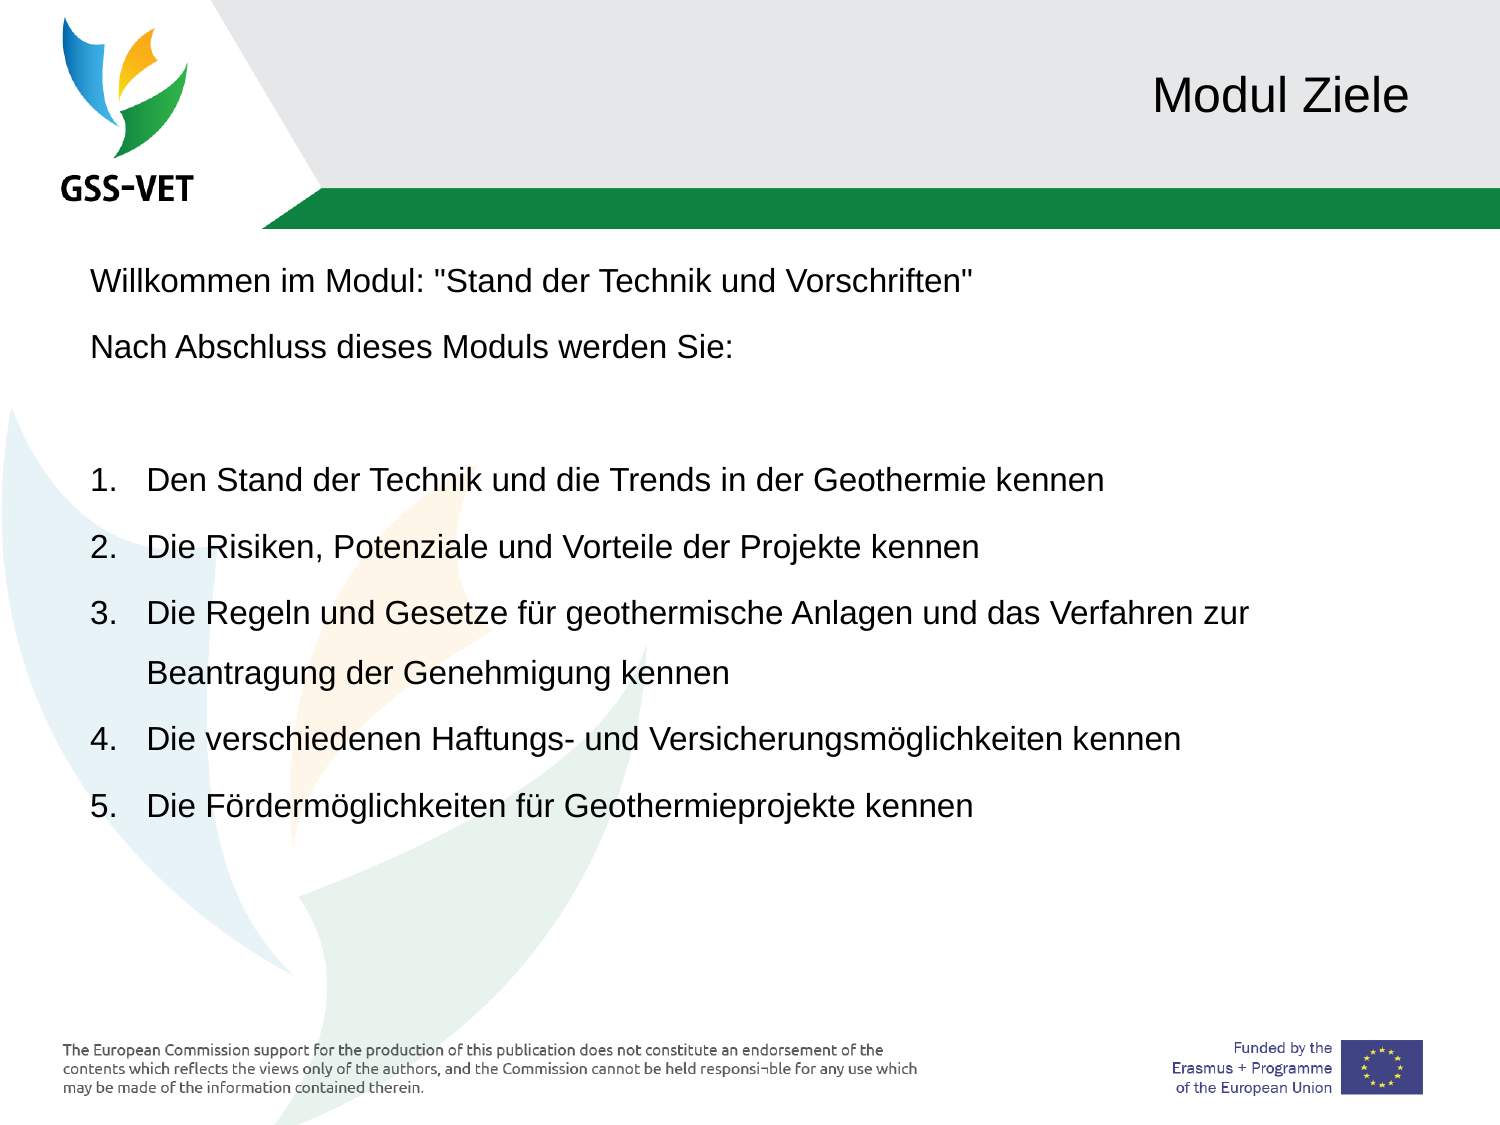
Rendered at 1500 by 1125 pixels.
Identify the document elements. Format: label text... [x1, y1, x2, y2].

list Willkommen im Modul: "Stand der Technik und Vorschriften" Nach Abschluss dieses Moduls werden Sie: Den Stand der Technik und die Trends in der Geothermie kennen Die Risiken, Potenziale und Vorteile der Projekte kennen Die Regeln und Gesetze für geothermische Anlagen und das Verfahren zur Beantragung der Genehmigung kennen Die verschiedenen Haftungs- und Versicherungsmöglichkeiten kennen Die Fördermöglichkeiten für Geothermieprojekte kennen [75, 231, 1425, 1083]
picture [0, 0, 1500, 1125]
title Modul Ziele [324, 0, 1425, 185]
